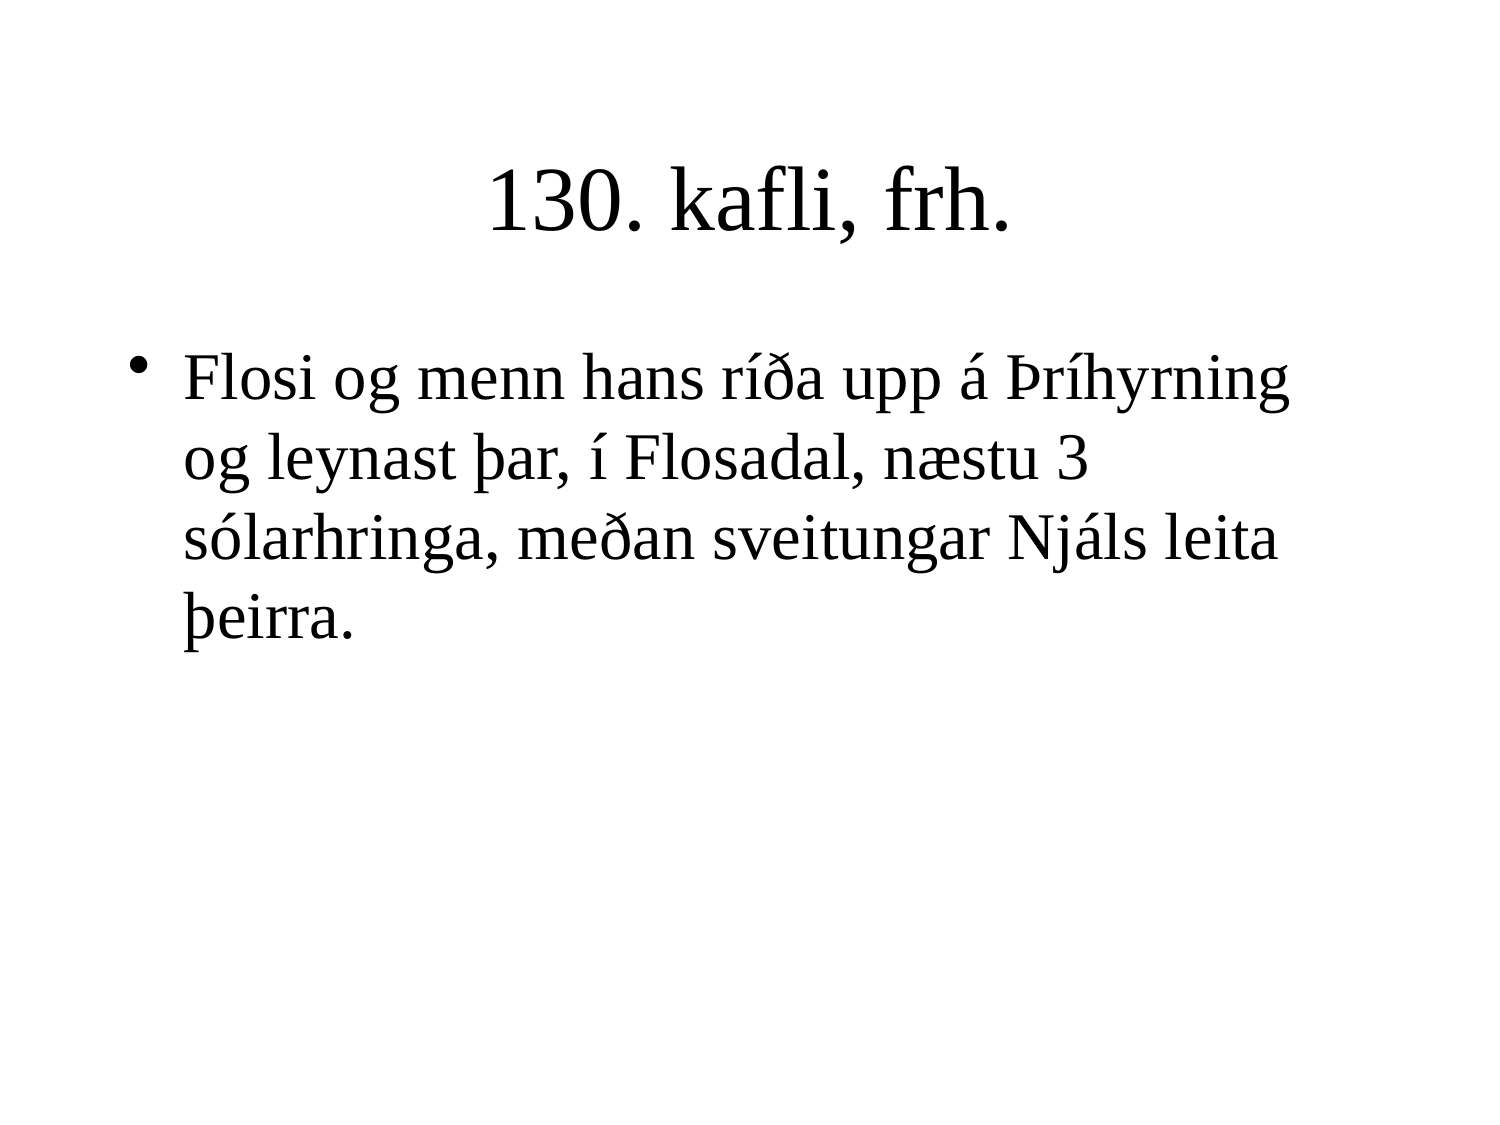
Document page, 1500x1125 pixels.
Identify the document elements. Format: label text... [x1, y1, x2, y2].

title 130. kafli, frh. [112, 99, 1388, 288]
list Flosi og menn hans ríða upp á Þríhyrning og leynast þar, í Flosadal, næstu 3 sólarhringa, meðan sveitungar Njáls leita þeirra. [112, 324, 1388, 1001]
